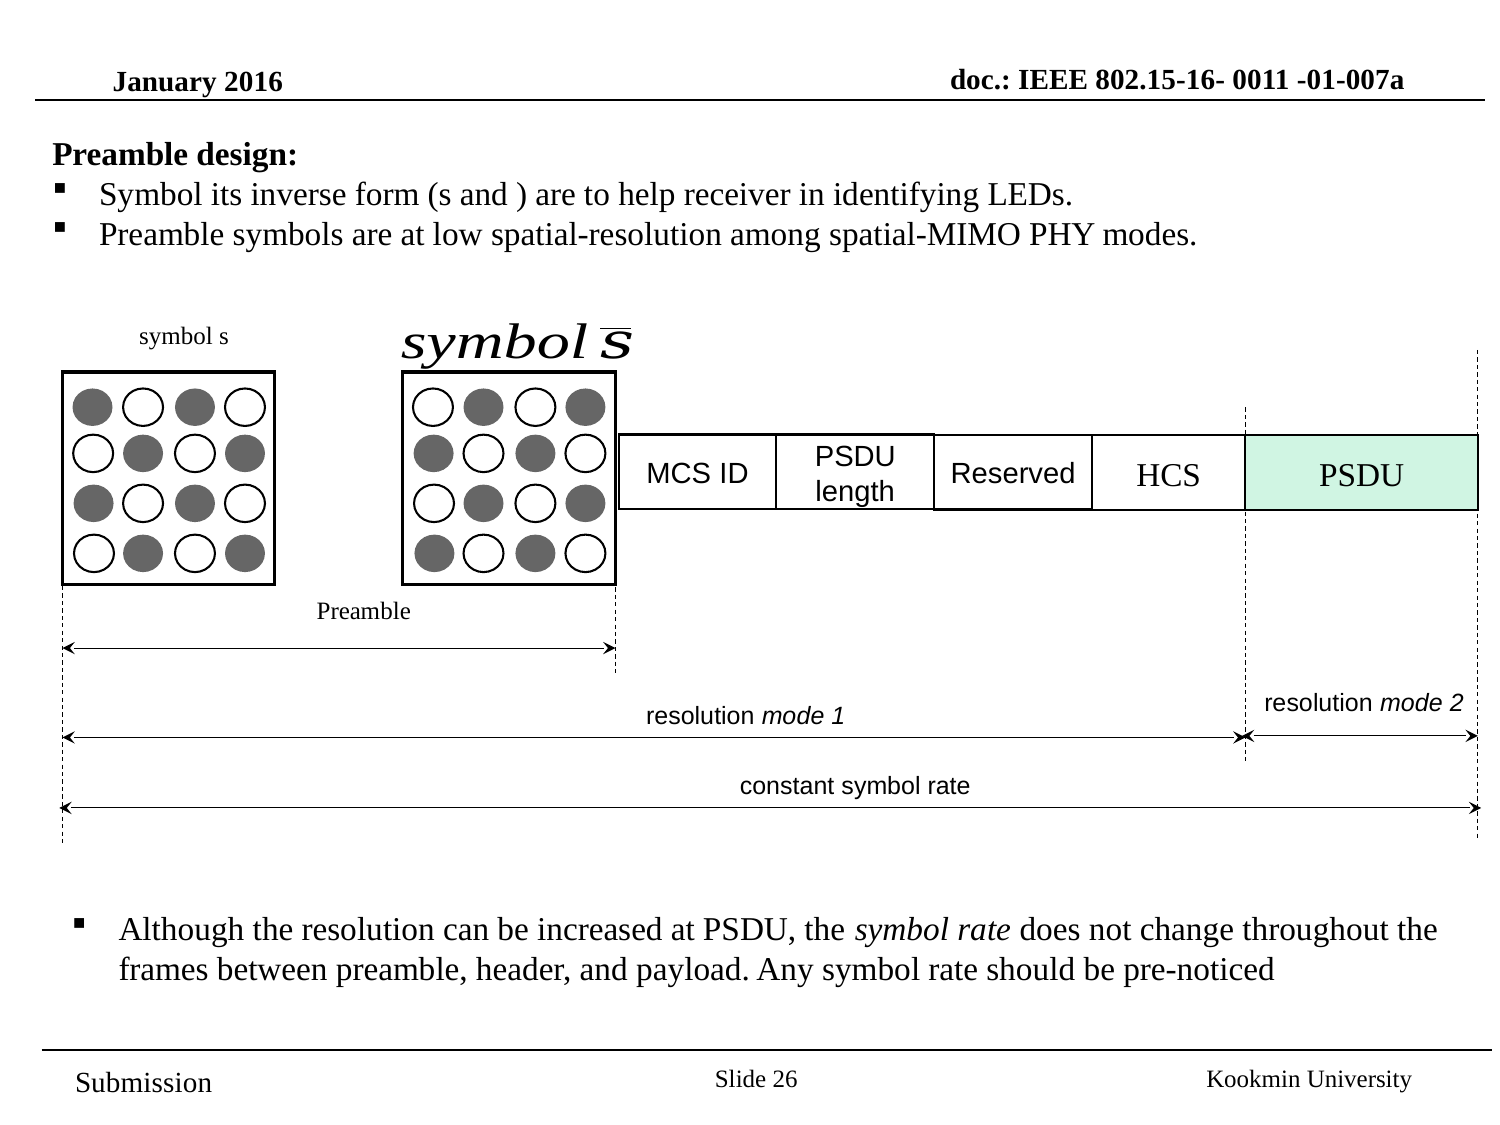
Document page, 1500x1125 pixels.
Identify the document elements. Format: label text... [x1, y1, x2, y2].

text_box Submission [75, 1062, 338, 1098]
text_box PSDU [1246, 434, 1477, 511]
text_box Preamble [274, 587, 453, 633]
text_box HCS [1093, 434, 1244, 511]
slide_number Slide 26 [712, 1062, 800, 1093]
text_box MCS ID [618, 433, 775, 510]
footer Kookmin University [900, 1062, 1413, 1093]
text_box PSDU length [775, 433, 935, 510]
text_box Reserved [933, 434, 1093, 511]
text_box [62, 372, 275, 585]
text_box resolution mode 2 [1247, 679, 1477, 725]
text_box constant symbol rate [618, 762, 1093, 807]
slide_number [112, 62, 375, 98]
text_box resolution mode 1 [454, 692, 1038, 737]
text_box symbol s [72, 312, 296, 358]
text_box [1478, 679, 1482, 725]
text_box Although the resolution can be increased at PSDU, the symbol rate does not change throughout the frames between preamble, header, and payload. Any symbol rate should be pre-noticed [56, 899, 1500, 995]
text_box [402, 372, 616, 585]
text_box doc.: IEEE 802.15-16- 0011 -01-007a [949, 60, 1463, 96]
